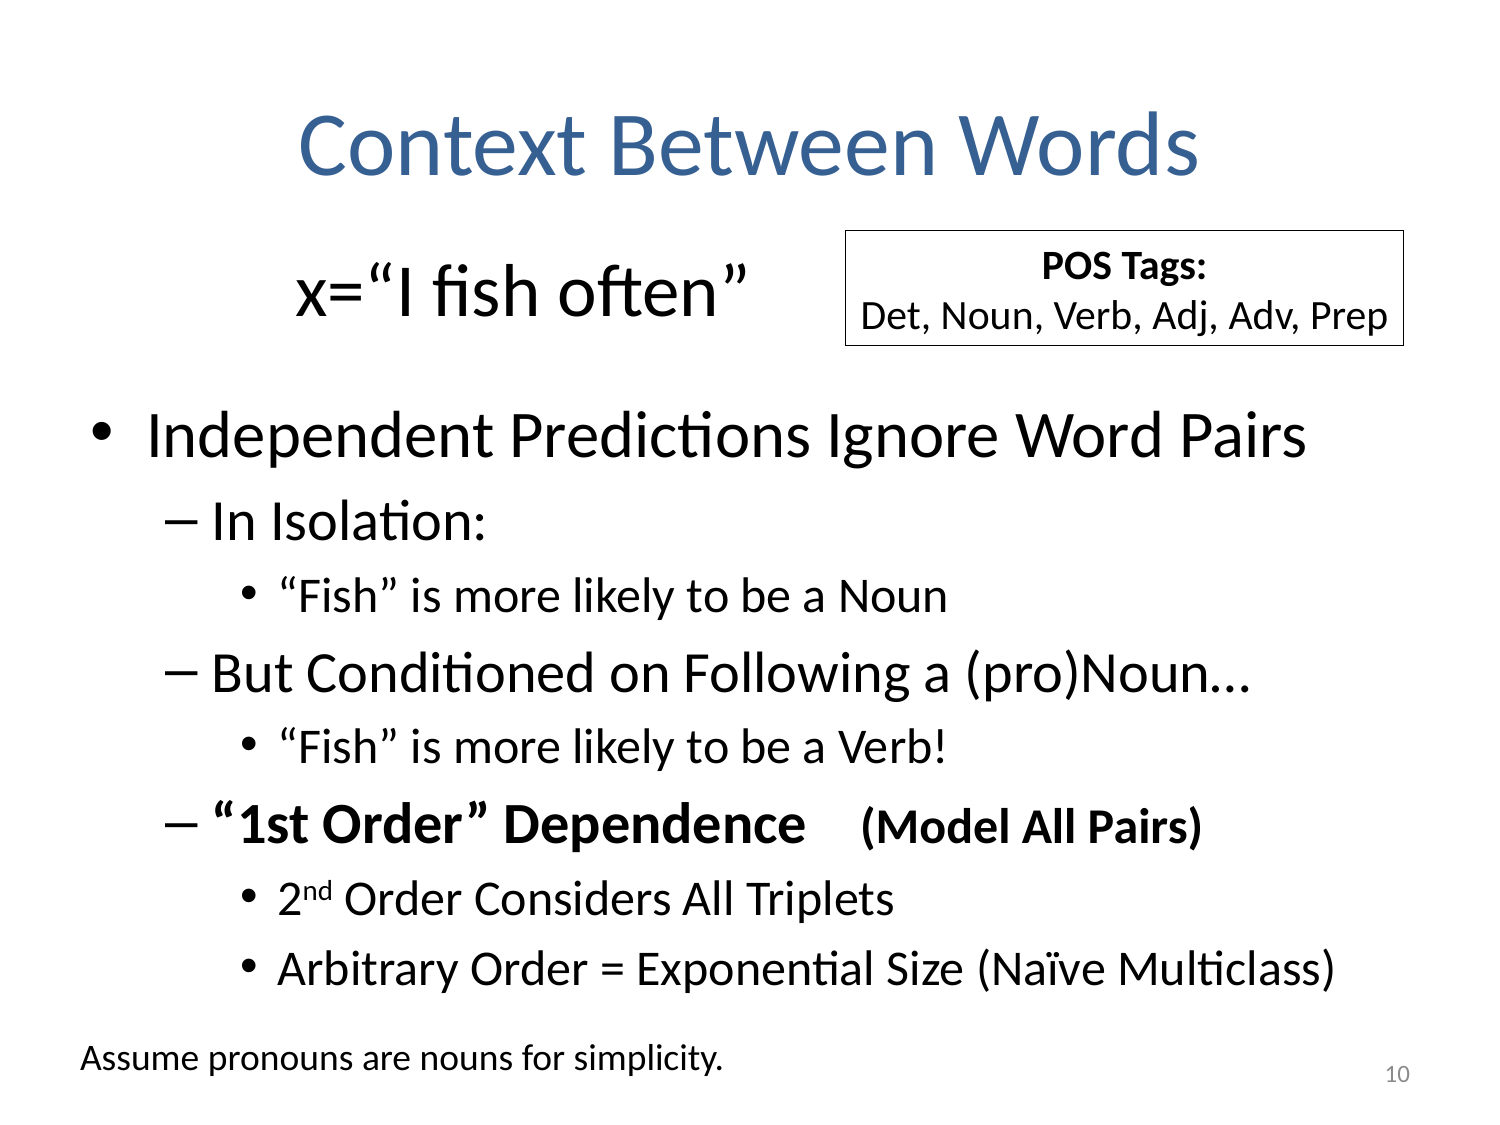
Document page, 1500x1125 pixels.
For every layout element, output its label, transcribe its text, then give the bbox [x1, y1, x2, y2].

text_box Assume pronouns are nouns for simplicity. [65, 1026, 741, 1086]
text_box x=“I fish often” [280, 233, 766, 339]
slide_number 10 [1074, 1042, 1425, 1103]
title Context Between Words [75, 45, 1425, 233]
text_box POS Tags: Det, Noun, Verb, Adj, Adv, Prep [845, 230, 1404, 346]
list Independent Predictions Ignore Word Pairs In Isolation: “Fish” is more likely to be a Noun But Conditioned on Following a (pro)Noun… “Fish” is more likely to be a Verb! “1st Order” Dependence (Model All Pairs) 2nd Order Considers All Triplets Arbitrary Order = Exponential Size (Naïve Multiclass) [75, 383, 1425, 1039]
